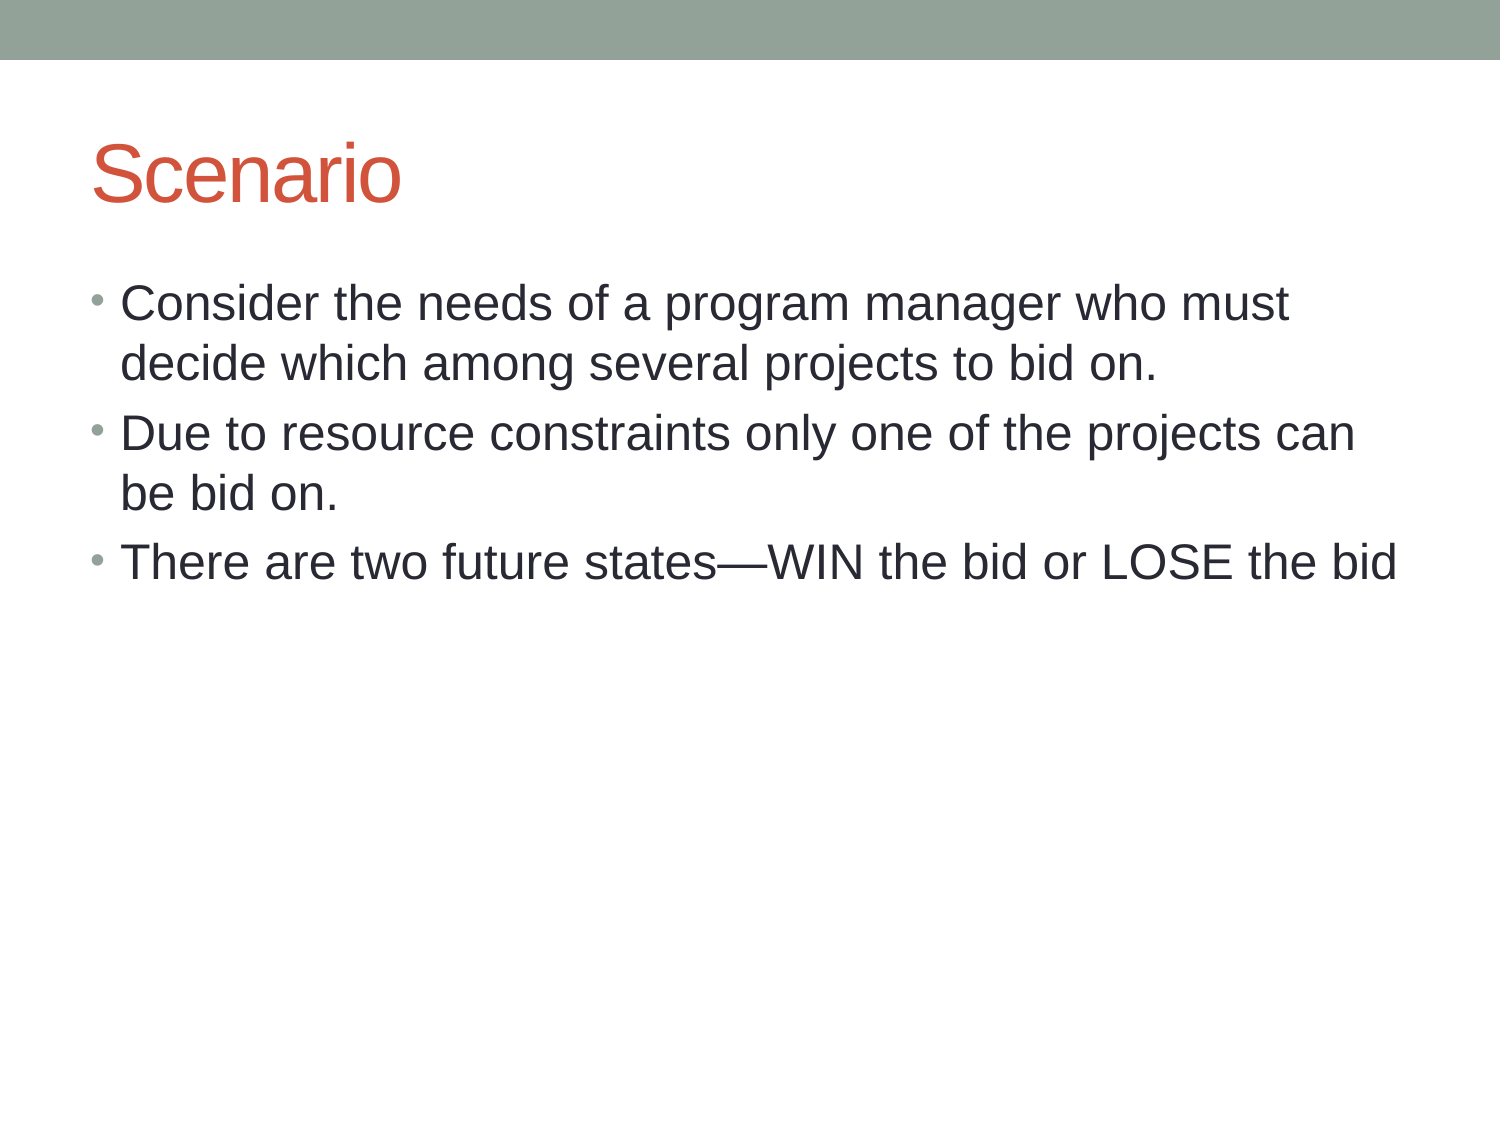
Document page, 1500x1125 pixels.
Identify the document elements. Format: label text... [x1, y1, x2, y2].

title Scenario [75, 87, 1425, 250]
list Consider the needs of a program manager who must decide which among several projects to bid on. Due to resource constraints only one of the projects can be bid on. There are two future states—WIN the bid or LOSE the bid [75, 262, 1425, 1063]
